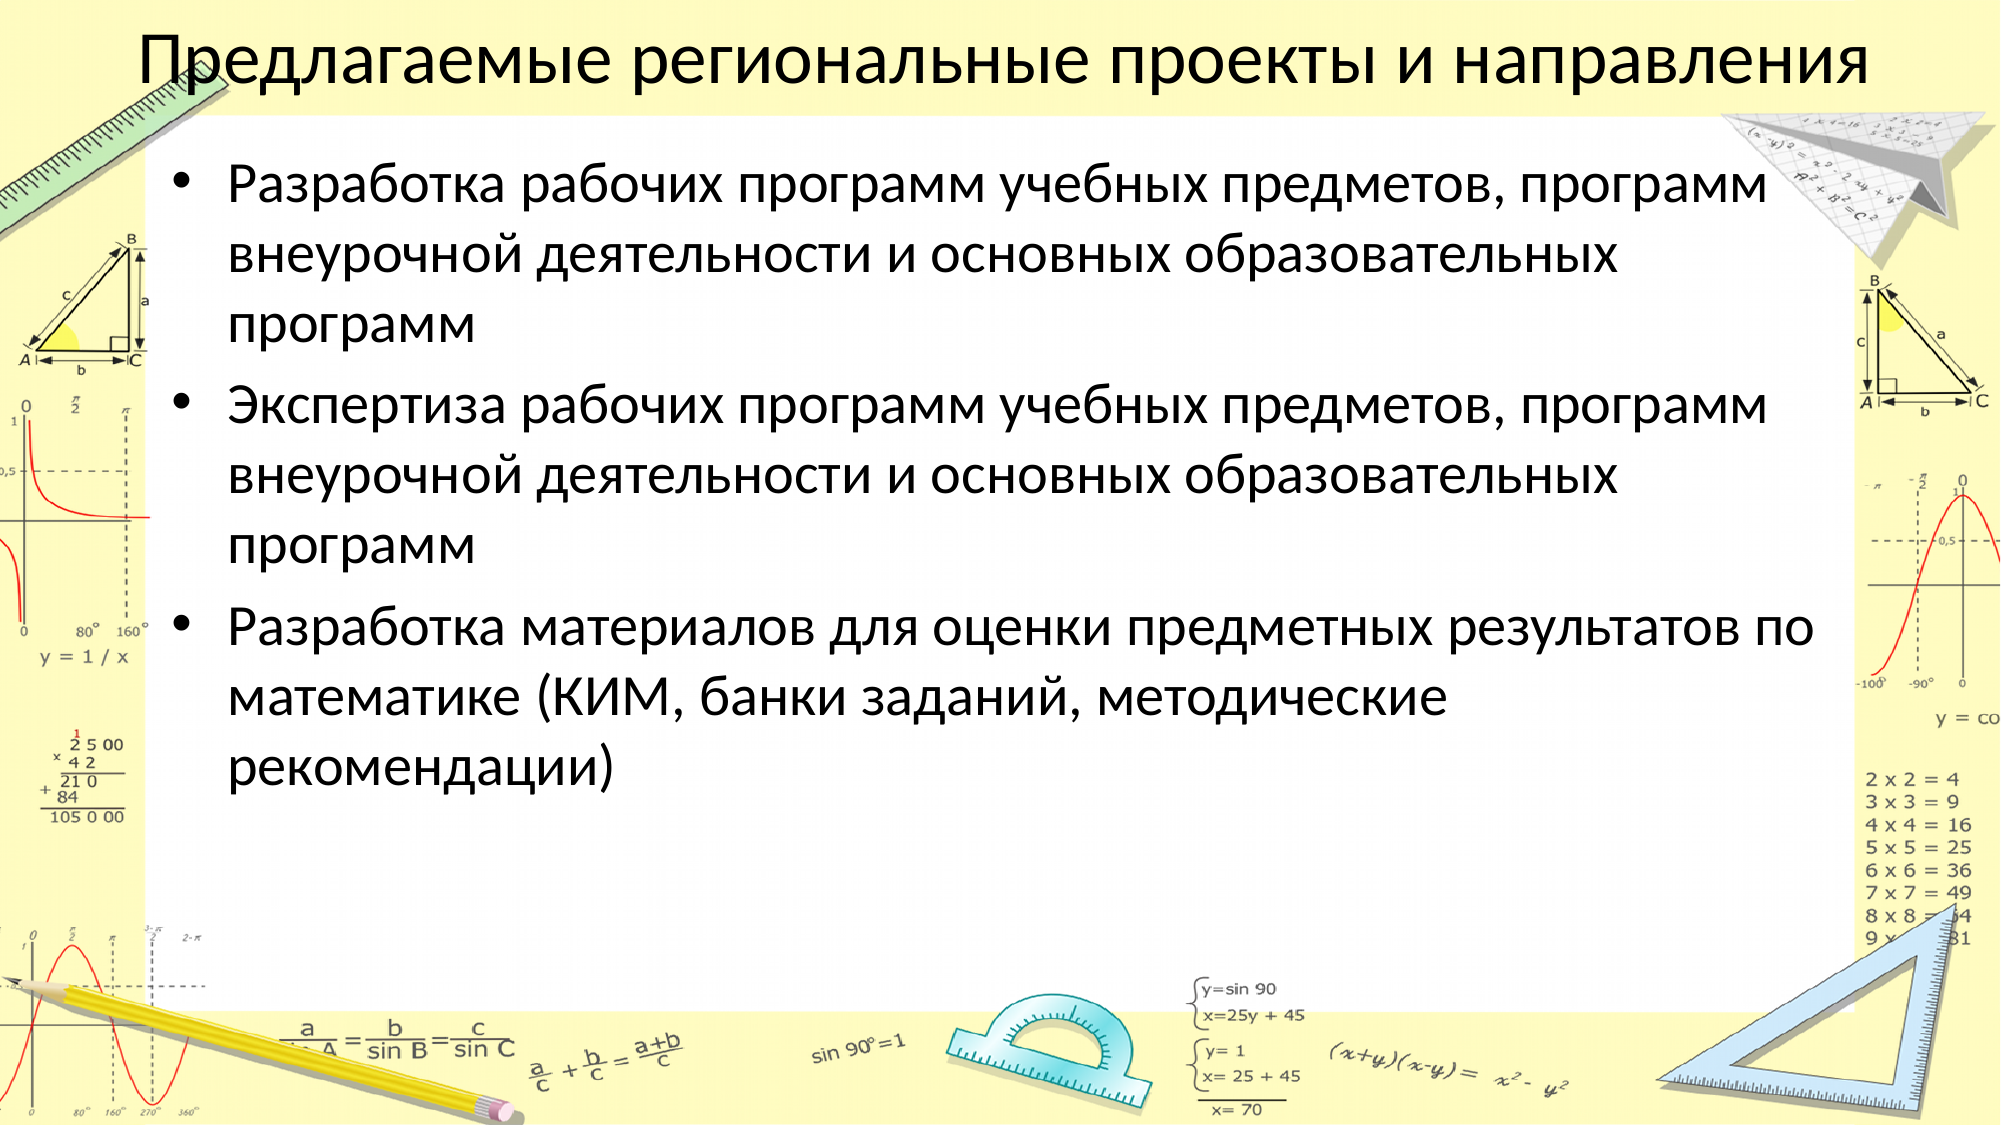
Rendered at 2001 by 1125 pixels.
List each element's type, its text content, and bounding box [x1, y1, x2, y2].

picture [0, 0, 2001, 1125]
list Разработка рабочих программ учебных предметов, программ внеурочной деятельности и основных образовательных программ Экспертиза рабочих программ учебных предметов, программ внеурочной деятельности и основных образовательных программ Разработка материалов для оценки предметных результатов по математике (КИМ, банки заданий, методические рекомендации) [156, 136, 1844, 1008]
title Предлагаемые региональные проекты и направления [10, 0, 2000, 108]
